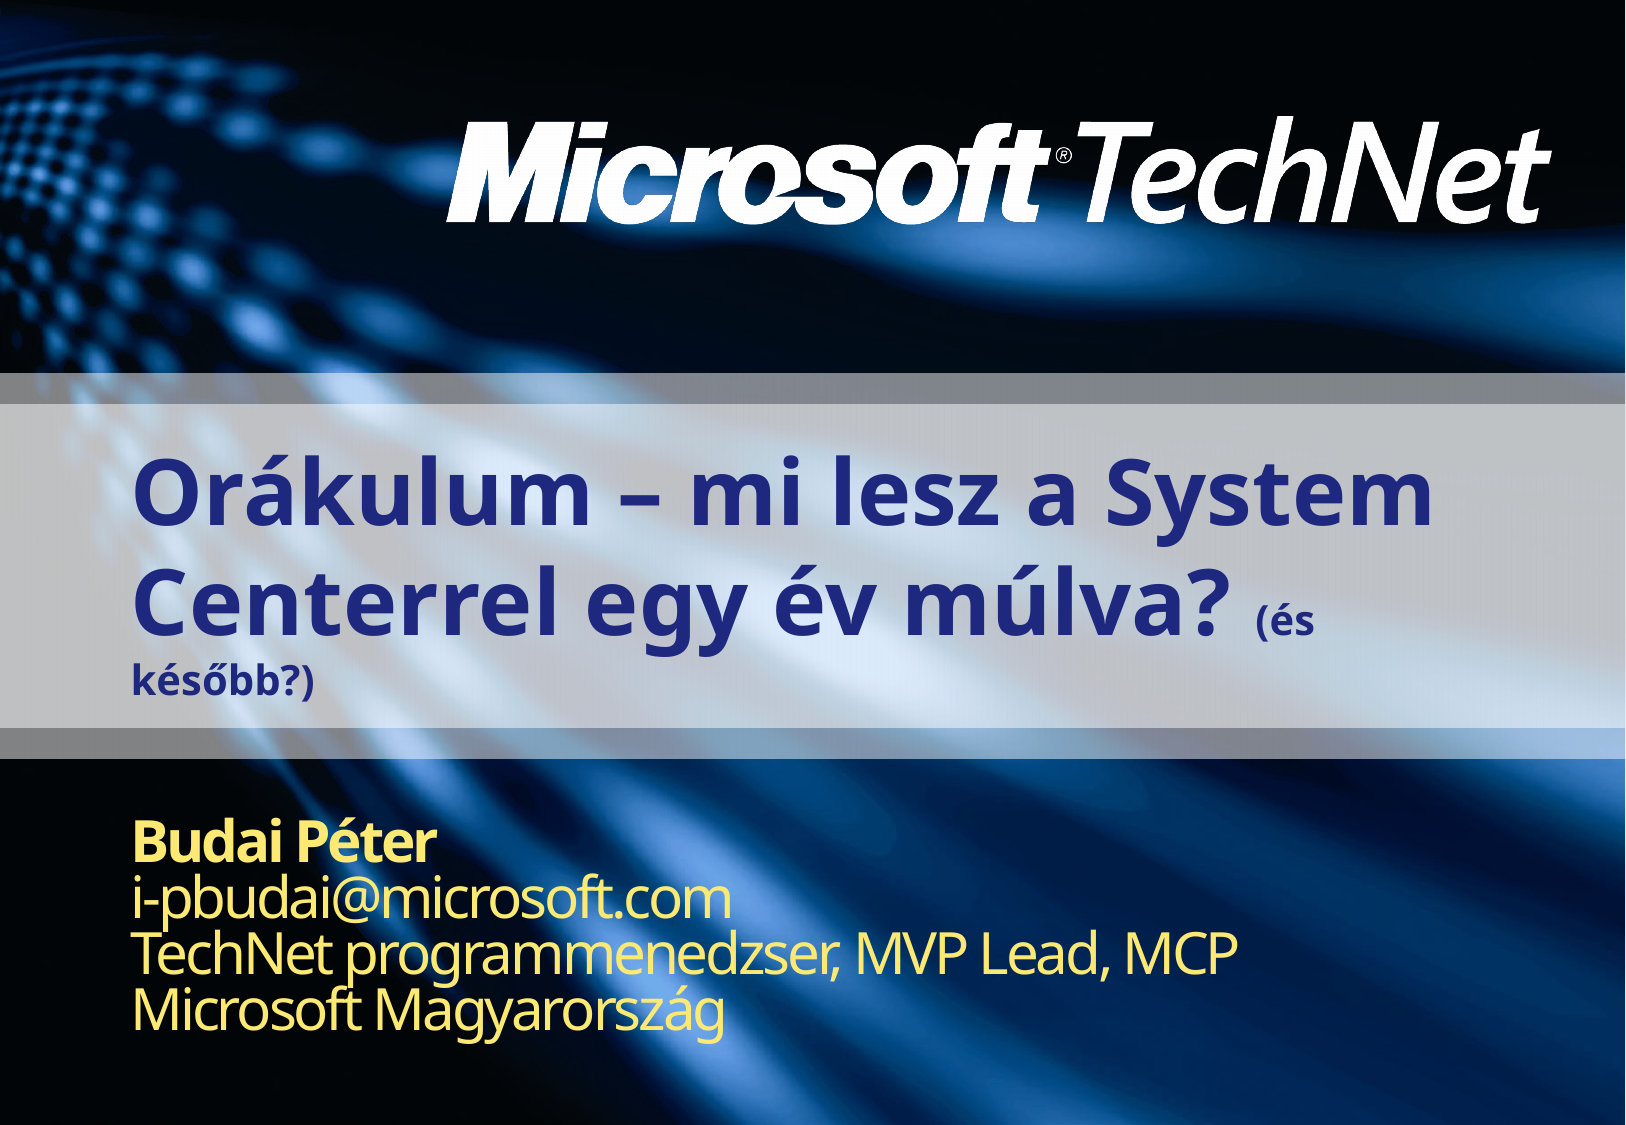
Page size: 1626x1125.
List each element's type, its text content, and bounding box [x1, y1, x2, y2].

picture [0, 0, 1626, 1125]
title Orákulum – mi lesz a System Centerrel egy év múlva? (és később?) [115, 408, 1498, 729]
subtitle Budai Péter i-pbudai@microsoft.com TechNet programmenedzser, MVP Lead, MCP Microsoft Magyarország [115, 810, 1498, 1099]
